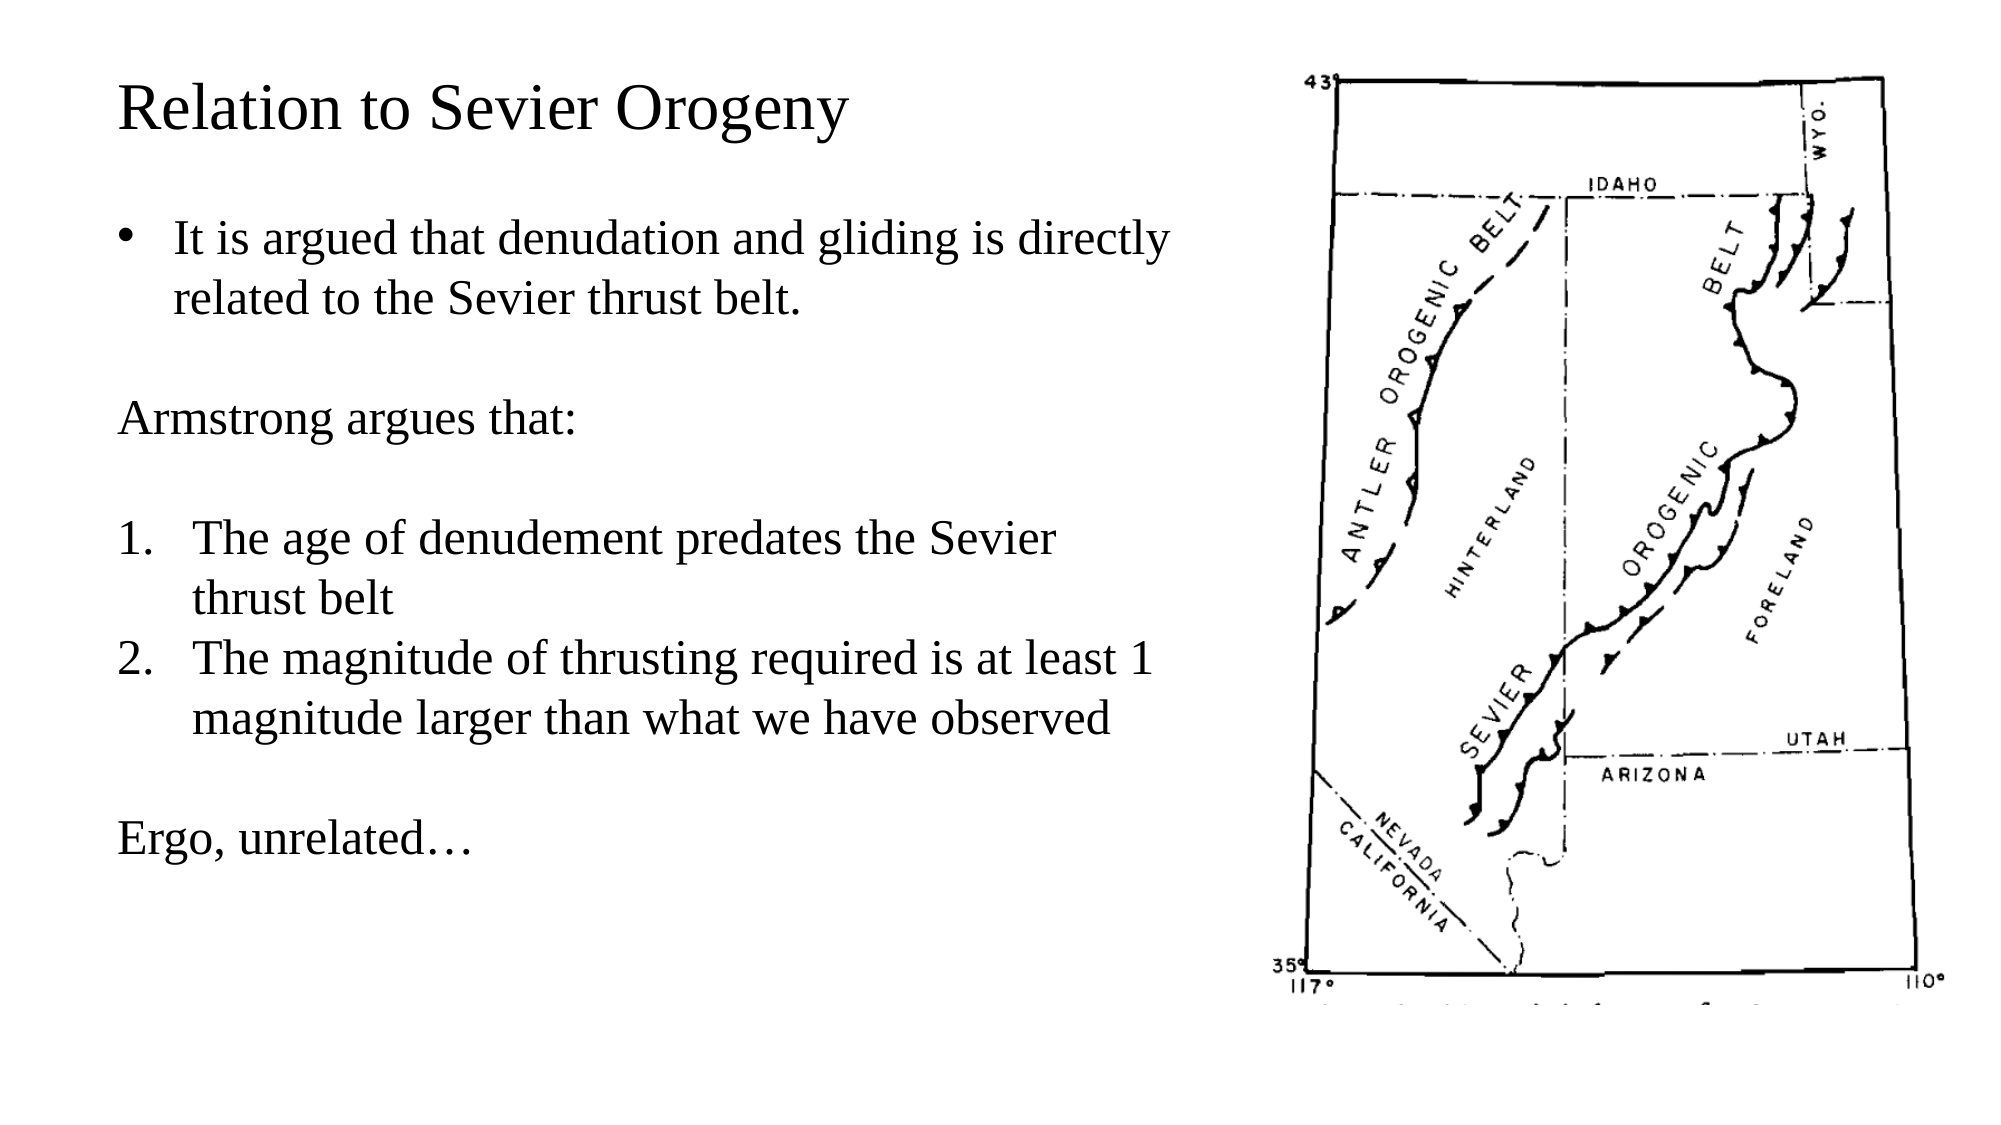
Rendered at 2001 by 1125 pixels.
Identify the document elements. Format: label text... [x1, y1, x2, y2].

text_box Relation to Sevier Orogeny [102, 43, 1264, 173]
text_box It is argued that denudation and gliding is directly related to the Sevier thrust belt. Armstrong argues that: The age of denudement predates the Sevier thrust belt The magnitude of thrusting required is at least 1 magnitude larger than what we have observed Ergo, unrelated… [102, 197, 1189, 1125]
picture [1264, 43, 2000, 1005]
